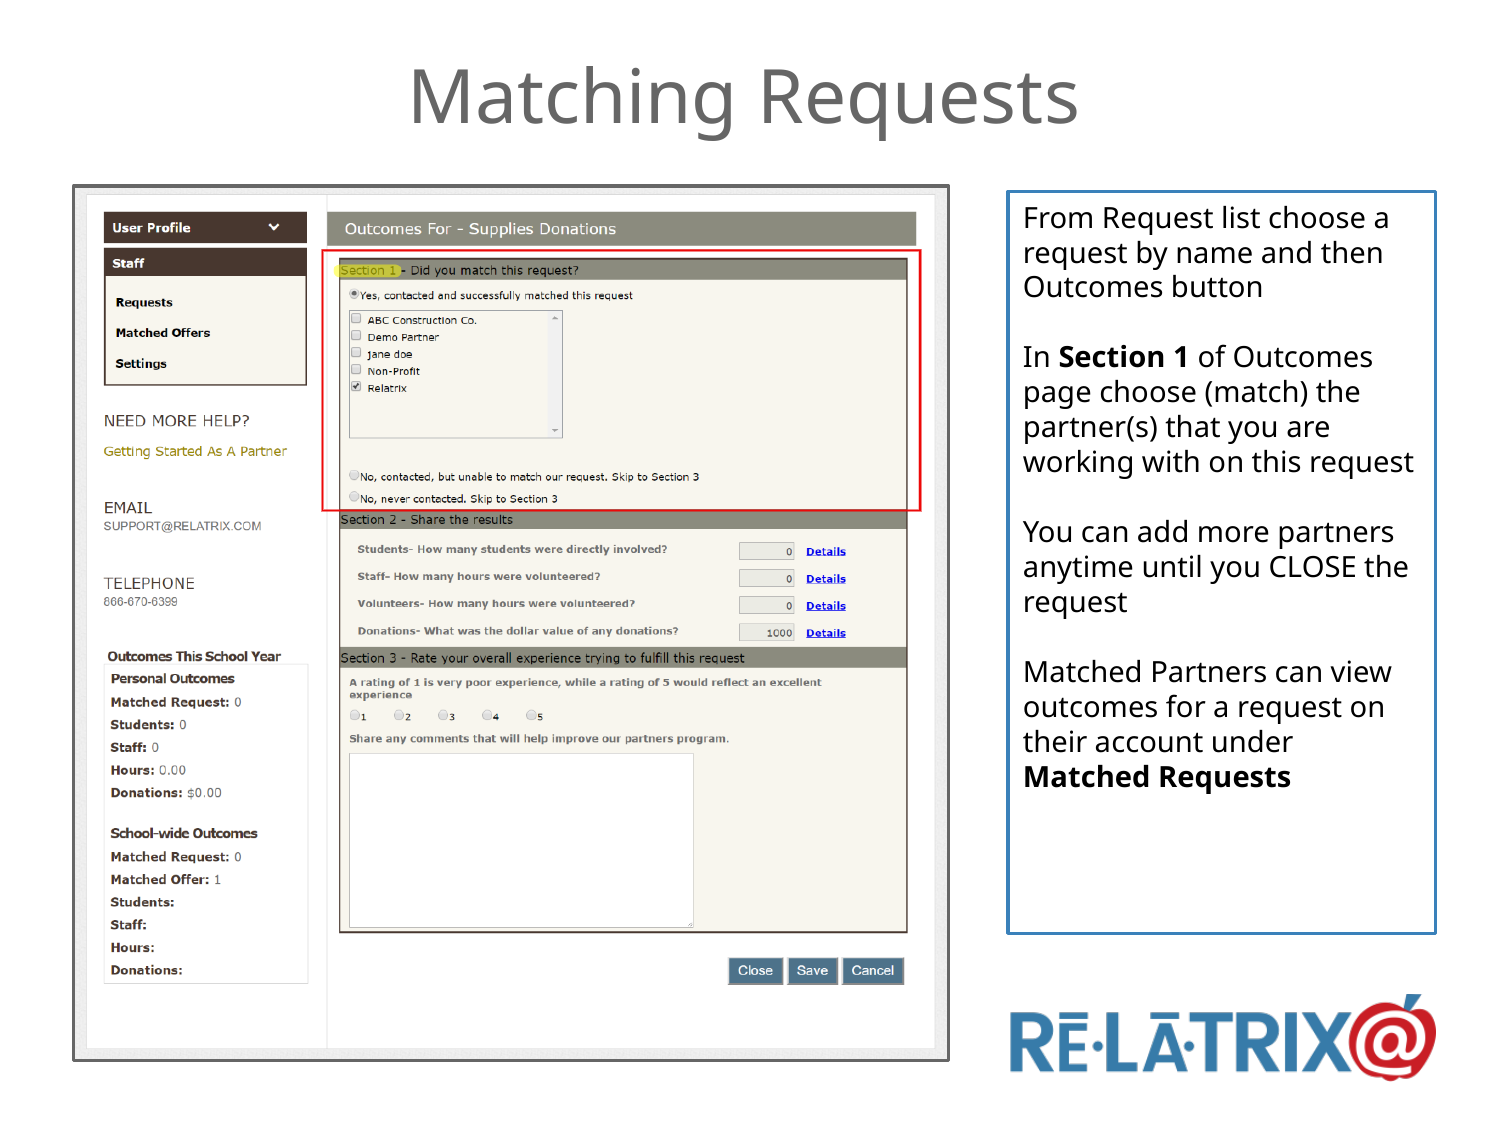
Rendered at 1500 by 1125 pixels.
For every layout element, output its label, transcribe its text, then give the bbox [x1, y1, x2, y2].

picture [1007, 994, 1436, 1082]
title Matching Requests [0, 0, 1488, 188]
picture [74, 187, 948, 1060]
text_box From Request list choose a request by name and then Outcomes button In Section 1 of Outcomes page choose (match) the partner(s) that you are working with on this request You can add more partners anytime until you CLOSE the request Matched Partners can view outcomes for a request on their account under Matched Requests [1008, 191, 1436, 934]
